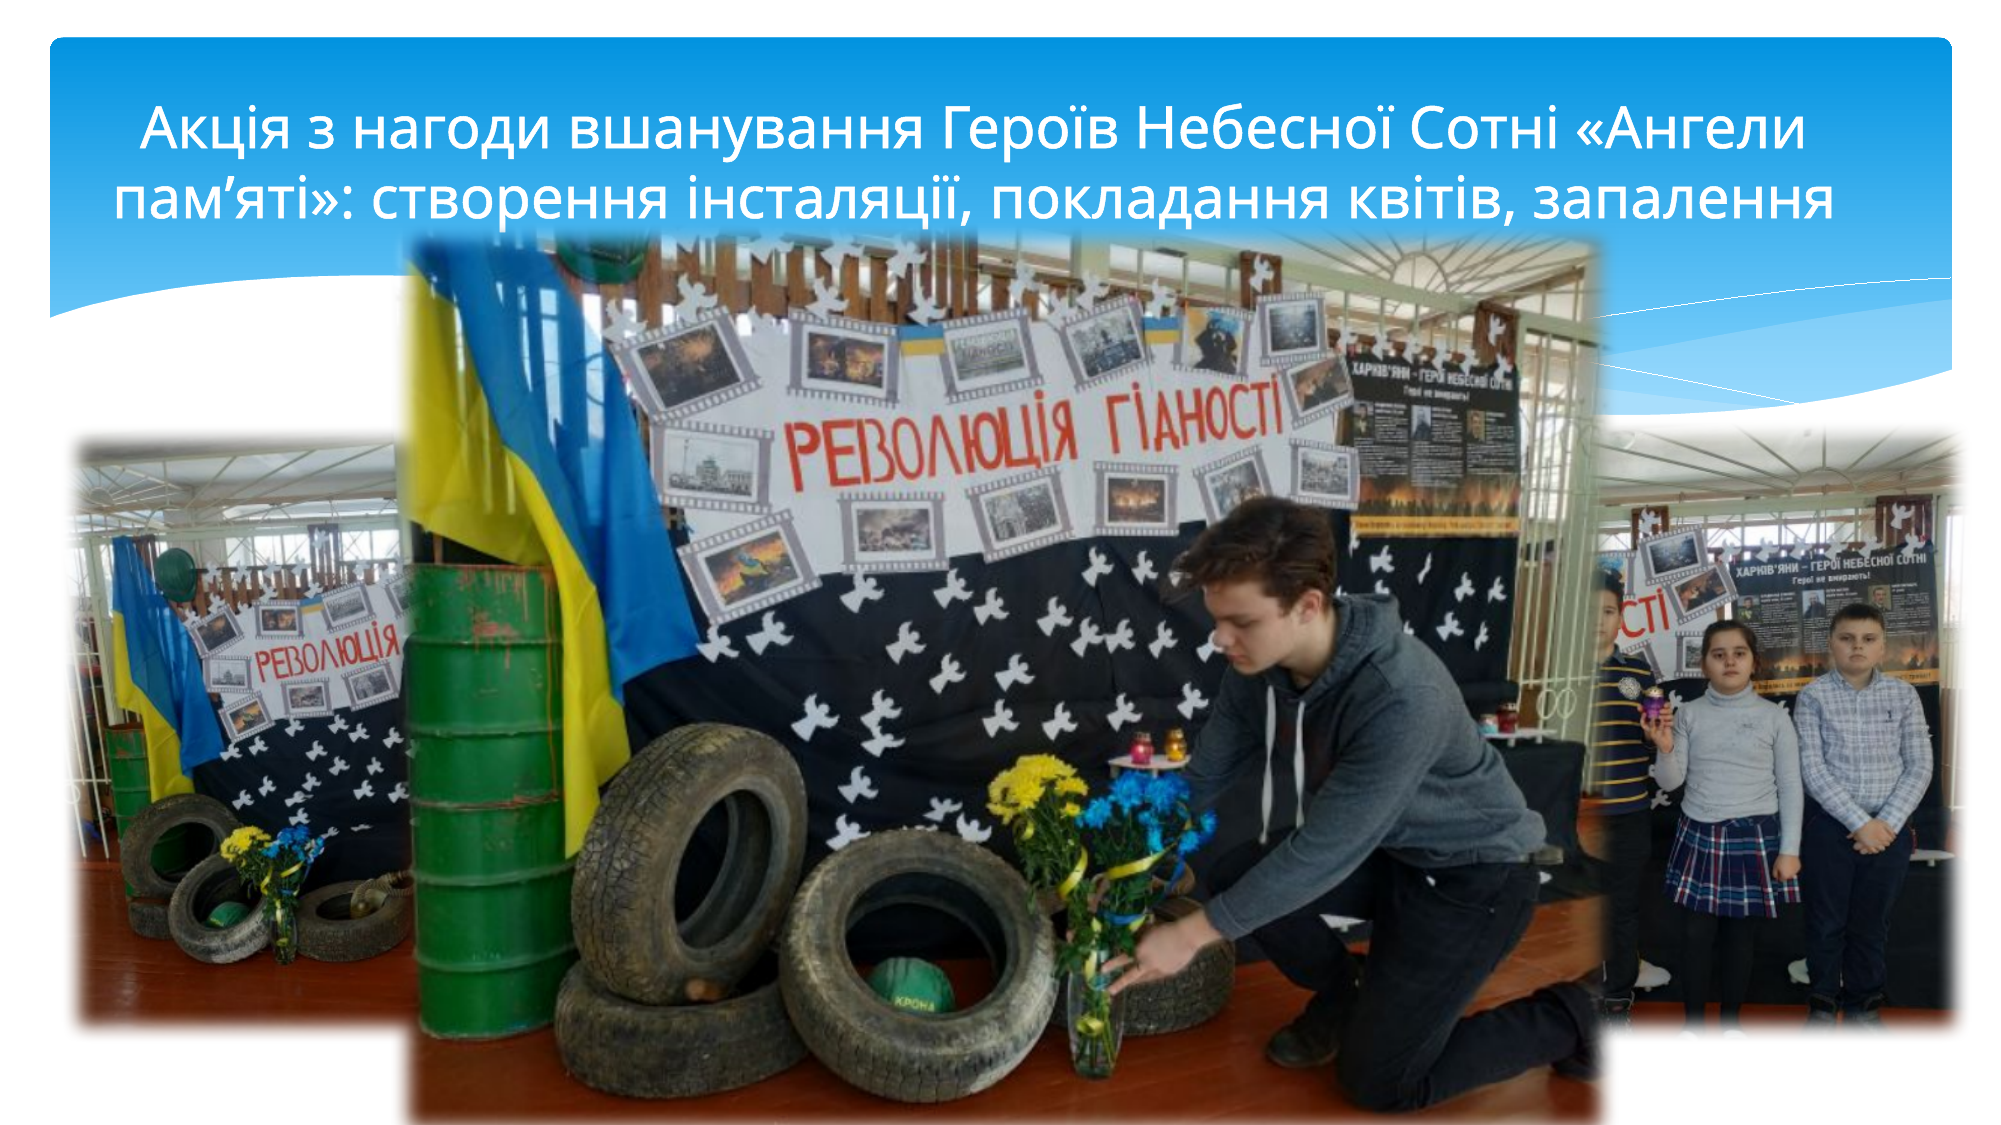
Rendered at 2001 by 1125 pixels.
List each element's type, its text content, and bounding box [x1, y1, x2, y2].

text_box Акція з нагоди вшанування Героїв Небесної Сотні «Ангели пам’яті»: створення інсталяції, покладання квітів, запалення лампадок [0, 82, 1948, 308]
picture [61, 223, 1972, 1125]
